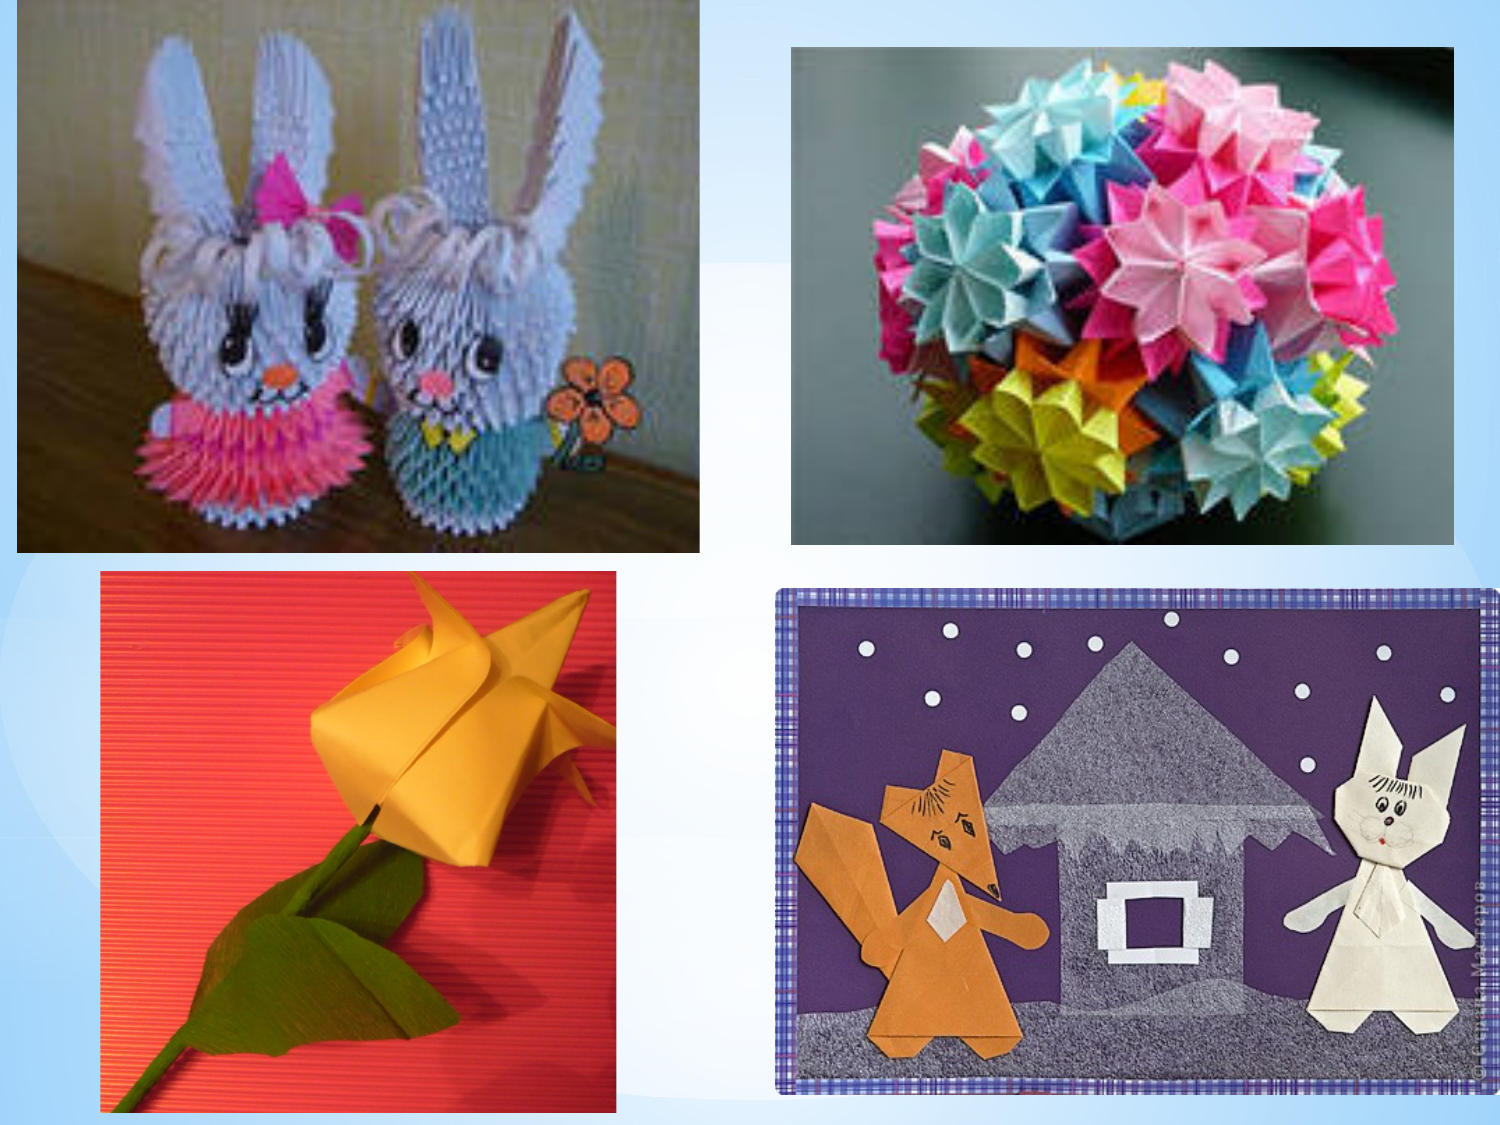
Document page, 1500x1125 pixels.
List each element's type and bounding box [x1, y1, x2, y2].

picture [775, 588, 1500, 1095]
picture [790, 47, 1455, 545]
picture [16, 0, 700, 554]
picture [100, 571, 617, 1113]
